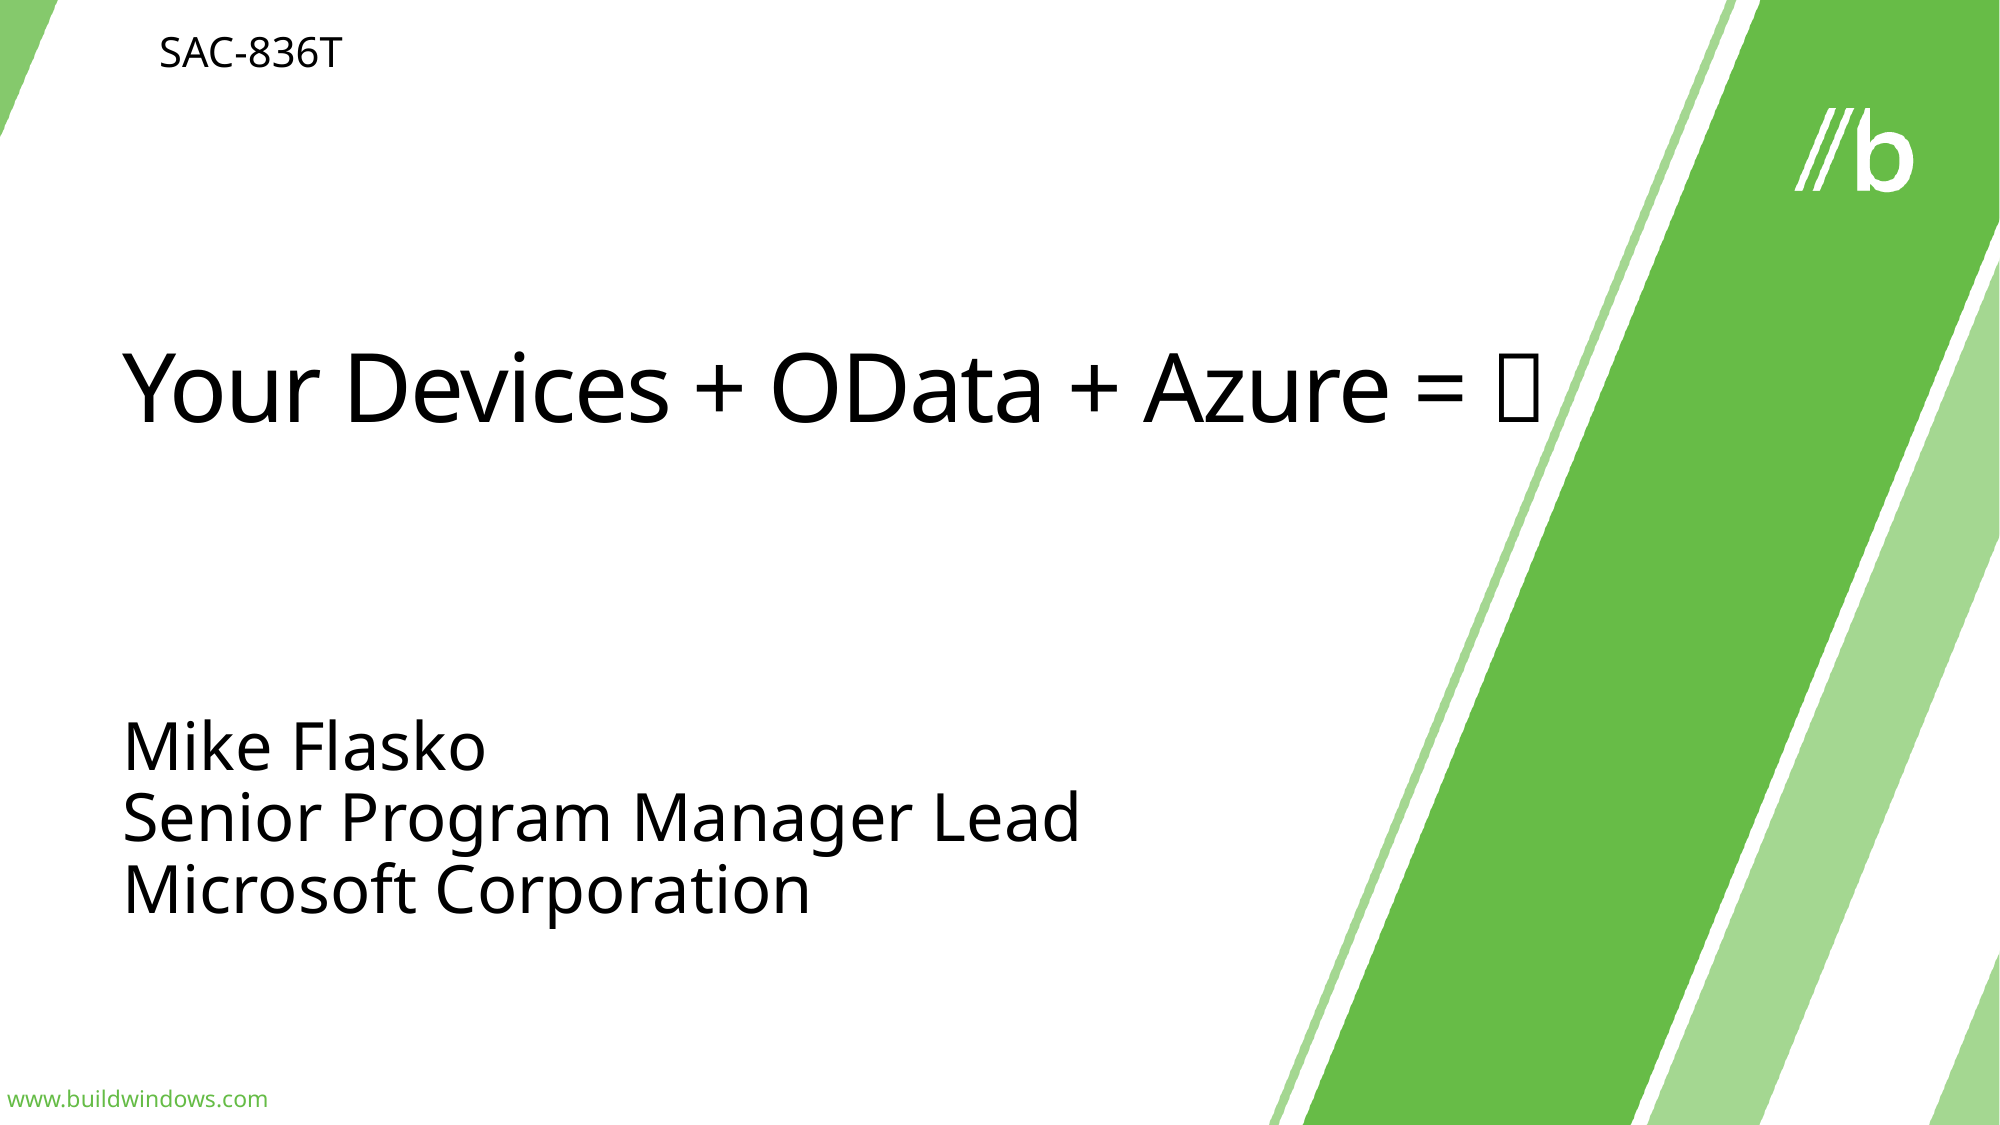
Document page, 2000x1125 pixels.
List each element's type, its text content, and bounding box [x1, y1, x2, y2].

title Your Devices + OData + Azure =  [122, 266, 1899, 517]
subtitle Mike Flasko Senior Program Manager Lead Microsoft Corporation [122, 712, 1245, 789]
list SAC-836T [159, 31, 578, 77]
picture [0, 0, 2000, 1125]
